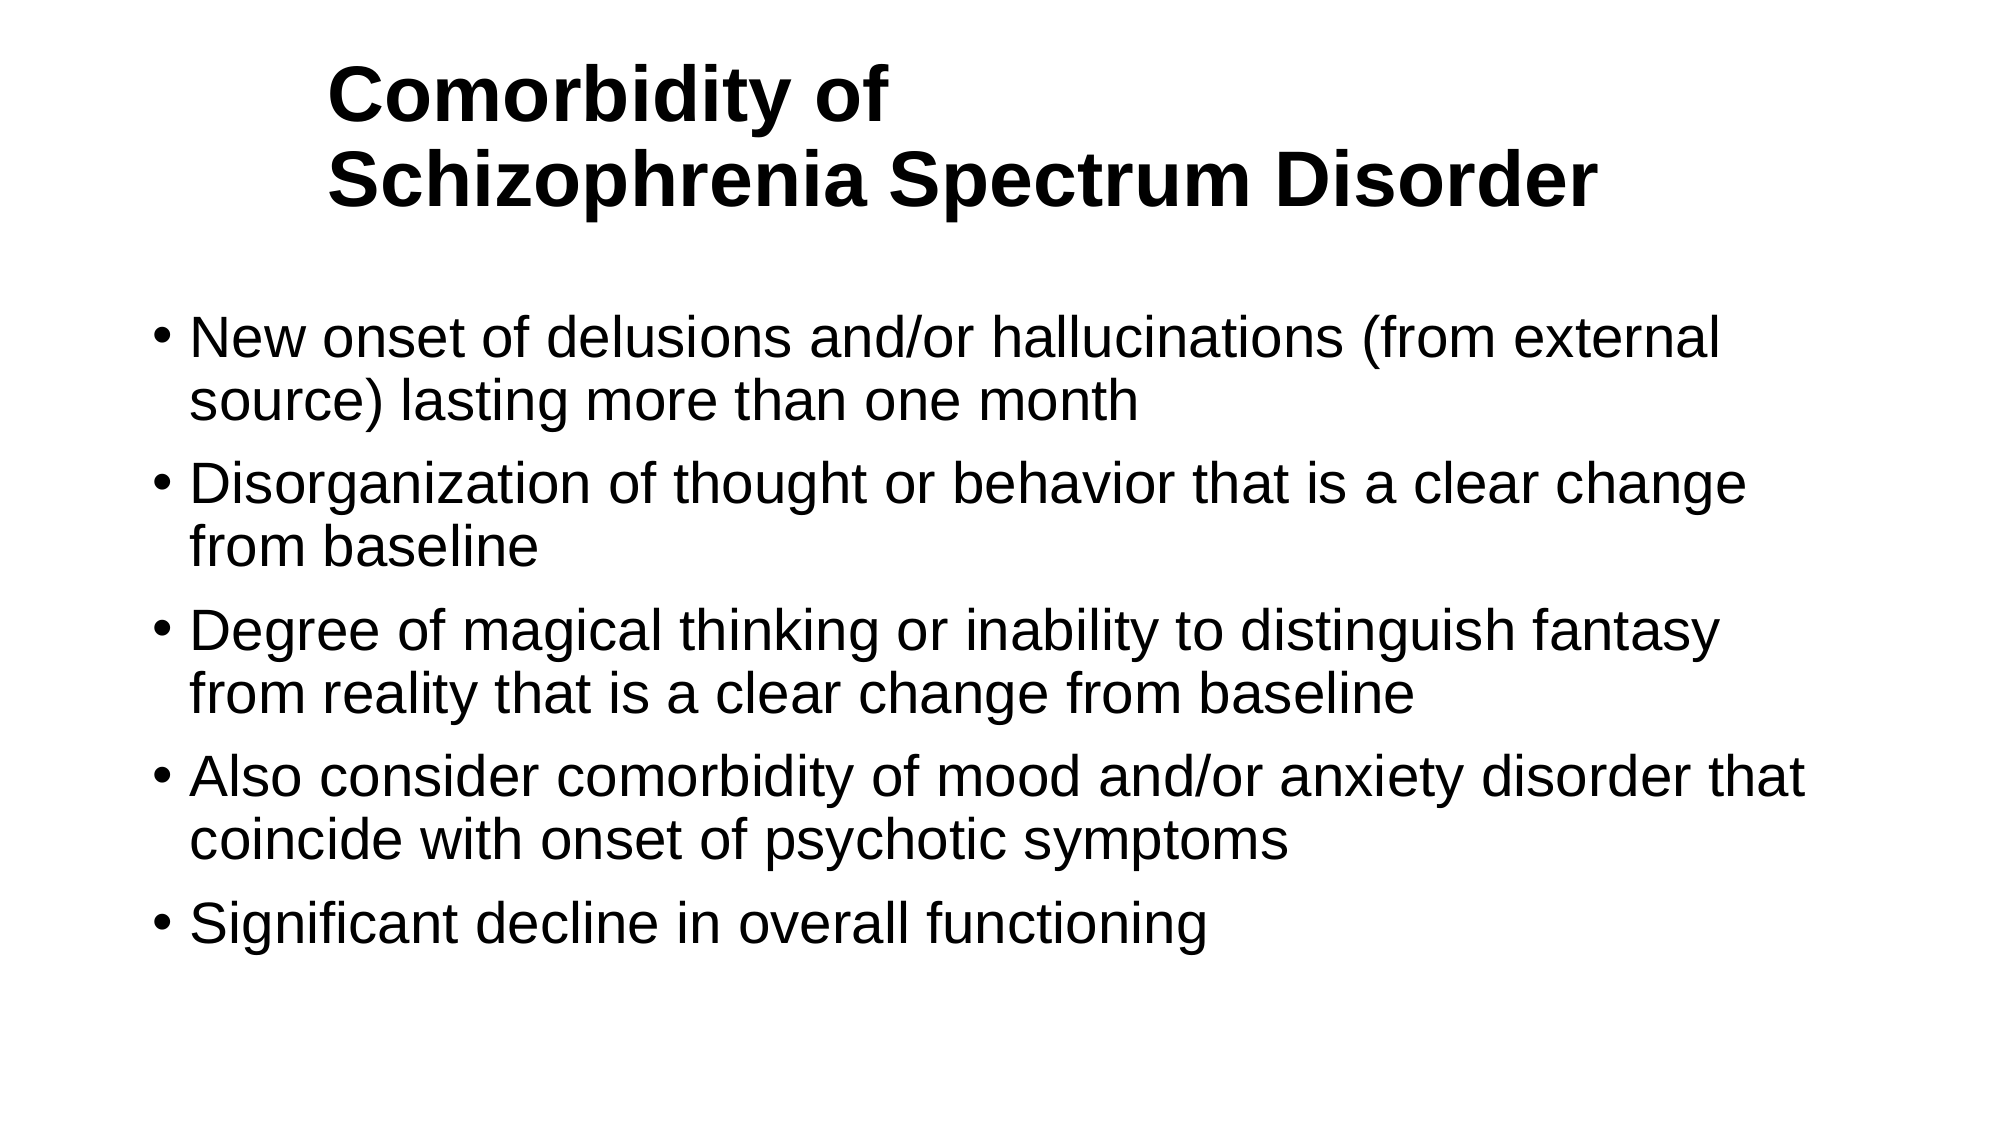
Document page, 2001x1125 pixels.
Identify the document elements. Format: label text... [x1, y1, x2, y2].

title Comorbidity of Schizophrenia Spectrum Disorder [312, 45, 1687, 233]
list New onset of delusions and/or hallucinations (from external source) lasting more than one month Disorganization of thought or behavior that is a clear change from baseline Degree of magical thinking or inability to distinguish fantasy from reality that is a clear change from baseline Also consider comorbidity of mood and/or anxiety disorder that coincide with onset of psychotic symptoms Significant decline in overall functioning [137, 299, 1863, 1014]
